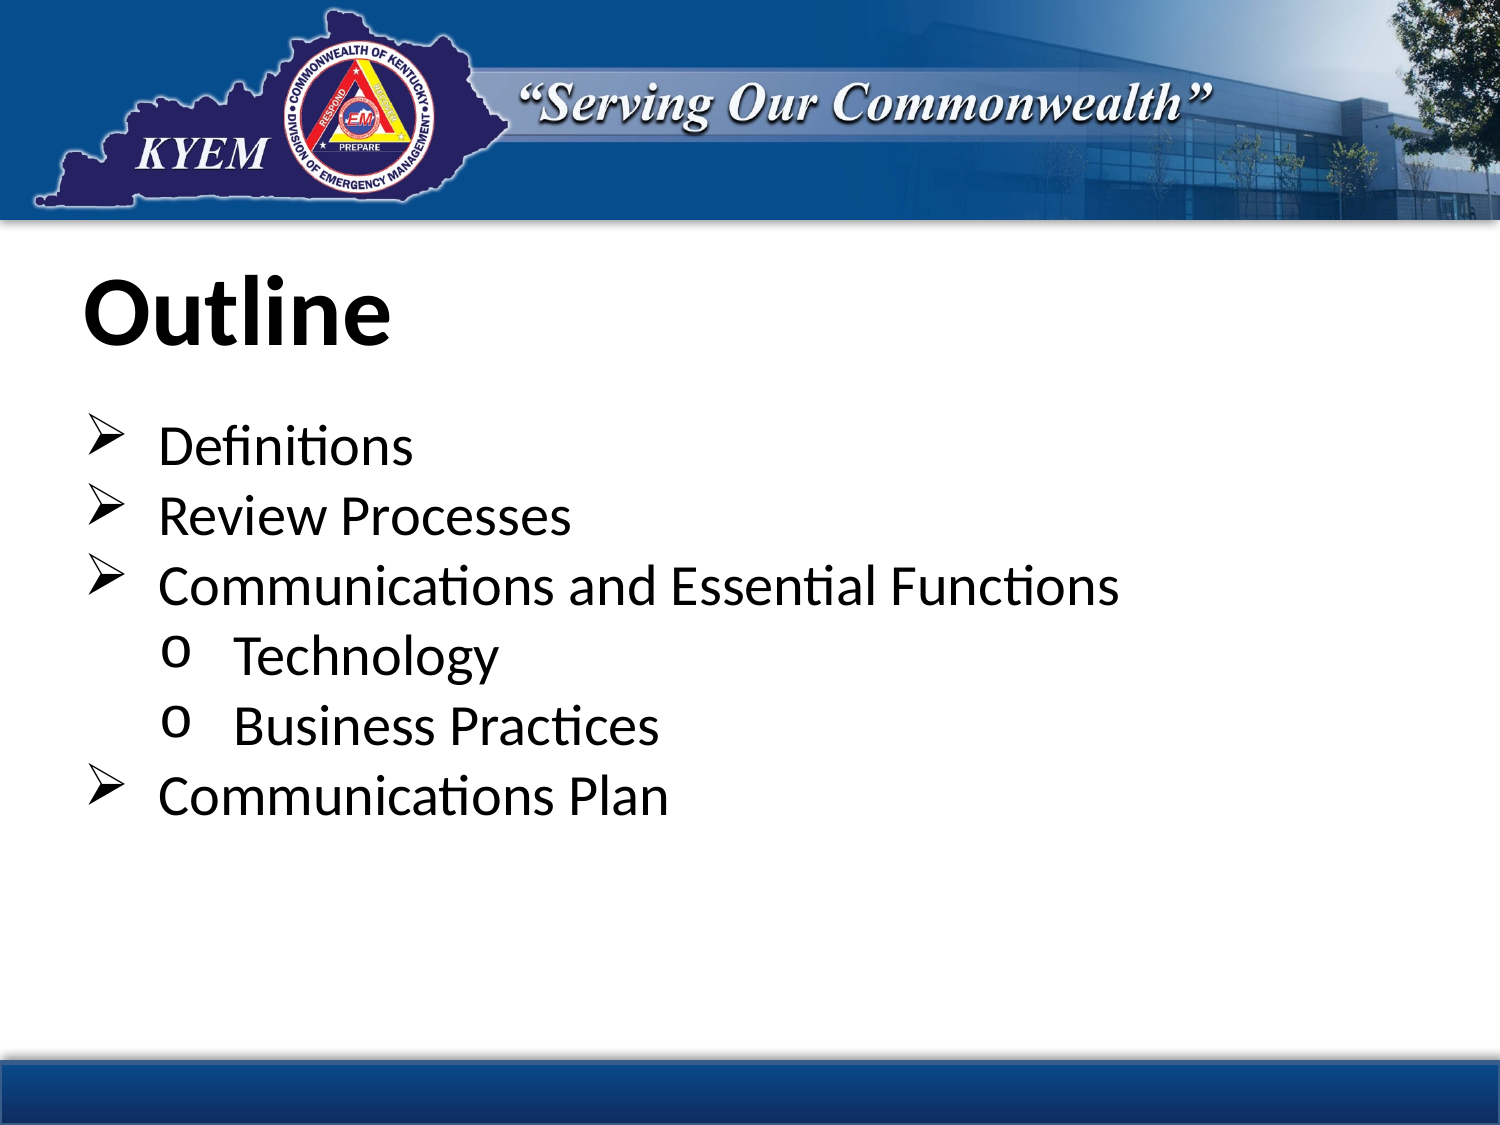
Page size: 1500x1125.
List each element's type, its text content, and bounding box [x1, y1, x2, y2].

slide_number 2 [1074, 1042, 1425, 1103]
text_box Definitions Review Processes Communications and Essential Functions Technology Business Practices Communications Plan [68, 399, 1450, 905]
text_box [0, 1062, 1500, 1125]
picture [0, 0, 1500, 220]
text_box Outline [68, 238, 1486, 373]
